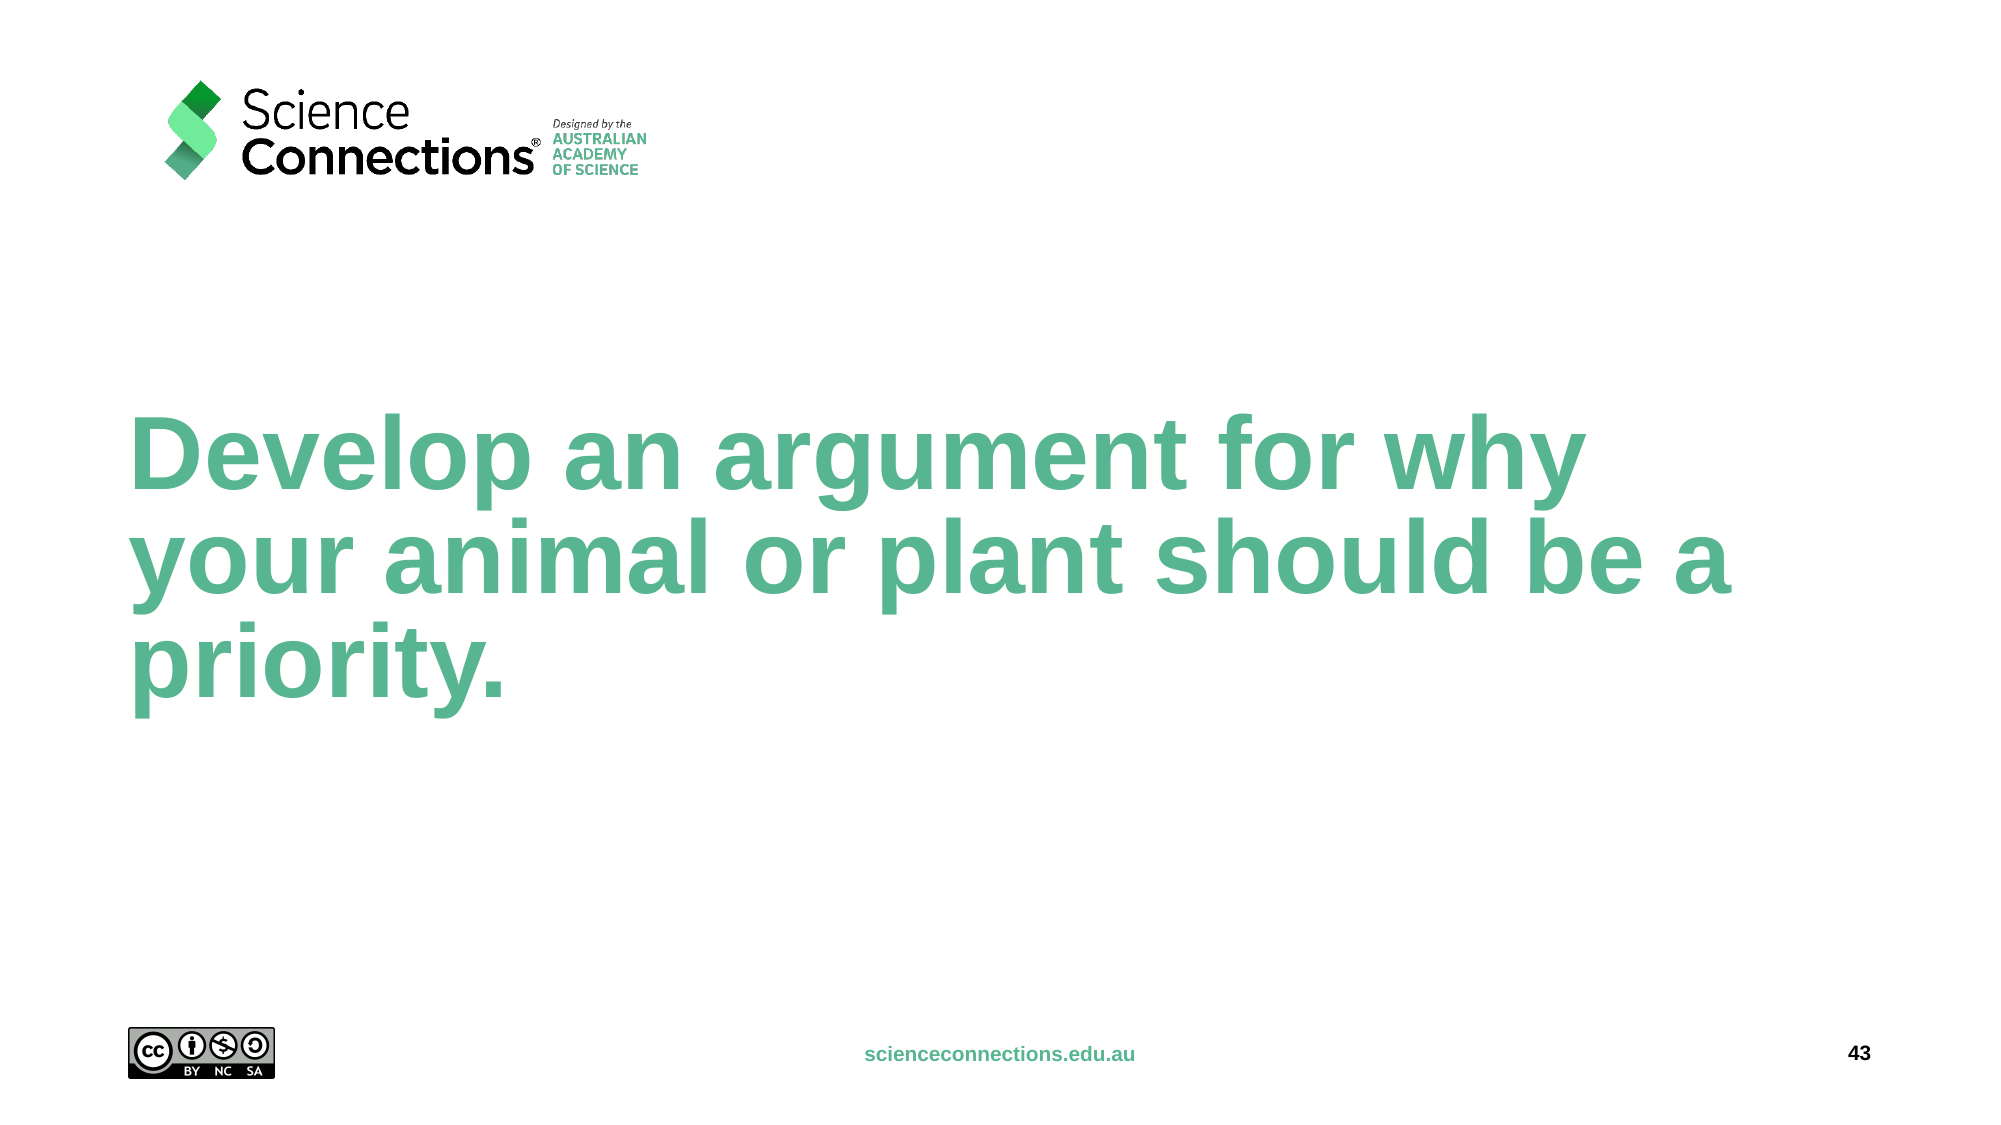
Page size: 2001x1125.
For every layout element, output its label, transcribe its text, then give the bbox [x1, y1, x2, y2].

picture [128, 1027, 275, 1079]
footer scienceconnections.edu.au [653, 1027, 1347, 1079]
slide_number 43 [1753, 1026, 1872, 1078]
picture [128, 73, 689, 182]
title Develop an argument for why your animal or plant should be a priority. [128, 480, 1753, 645]
